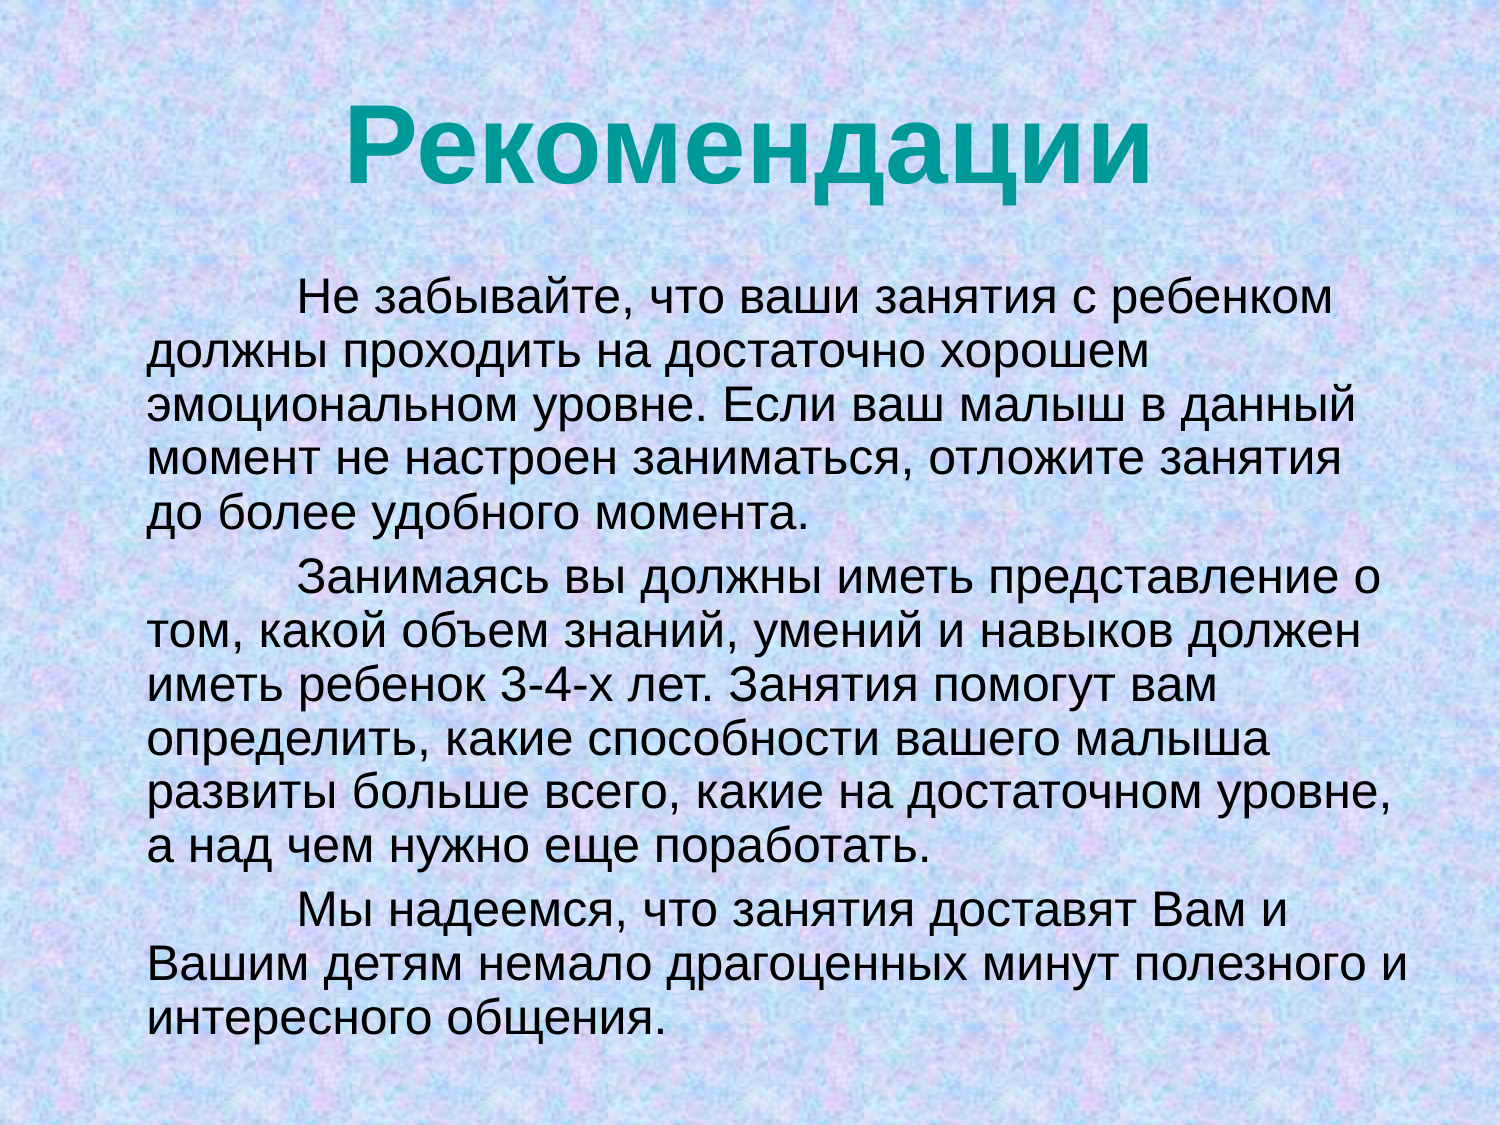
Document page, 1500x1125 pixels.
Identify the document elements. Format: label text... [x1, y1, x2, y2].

list Не забывайте, что ваши занятия с ребенком должны проходить на достаточно хорошем эмоциональном уровне. Если ваш малыш в данный момент не настроен заниматься, отложите занятия до более удобного момента. Занимаясь вы должны иметь представление о том, какой объем знаний, умений и навыков должен иметь ребенок 3-4-х лет. Занятия помогут вам определить, какие способности вашего малыша развиты больше всего, какие на достаточном уровне, а над чем нужно еще поработать. Мы надеемся, что занятия доставят Вам и Вашим детям немало драгоценных минут полезного и интересного общения. [75, 262, 1425, 1094]
picture [0, 0, 1500, 1125]
title Рекомендации [75, 45, 1425, 233]
